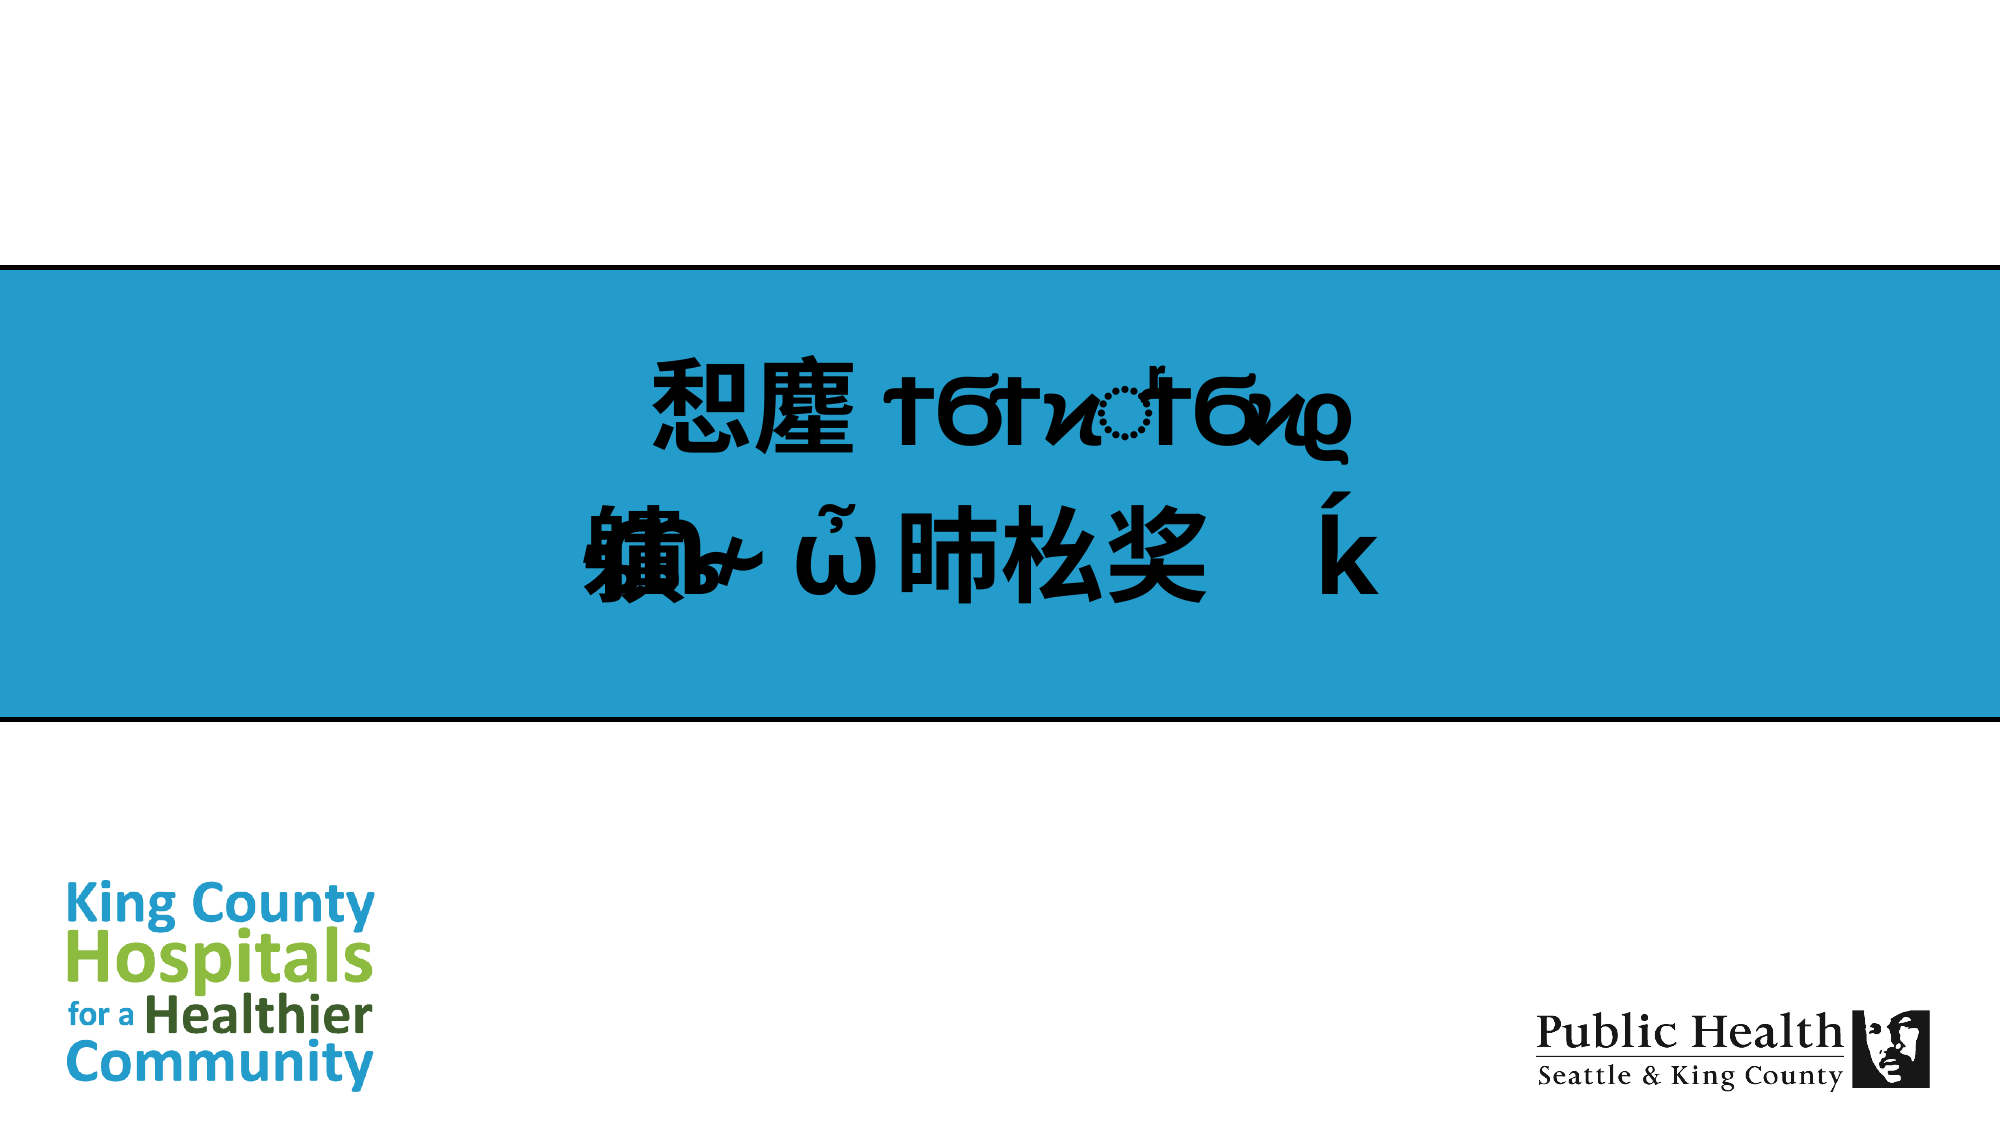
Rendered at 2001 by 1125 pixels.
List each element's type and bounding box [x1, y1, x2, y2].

picture [1536, 1007, 1933, 1092]
picture [67, 880, 375, 1092]
